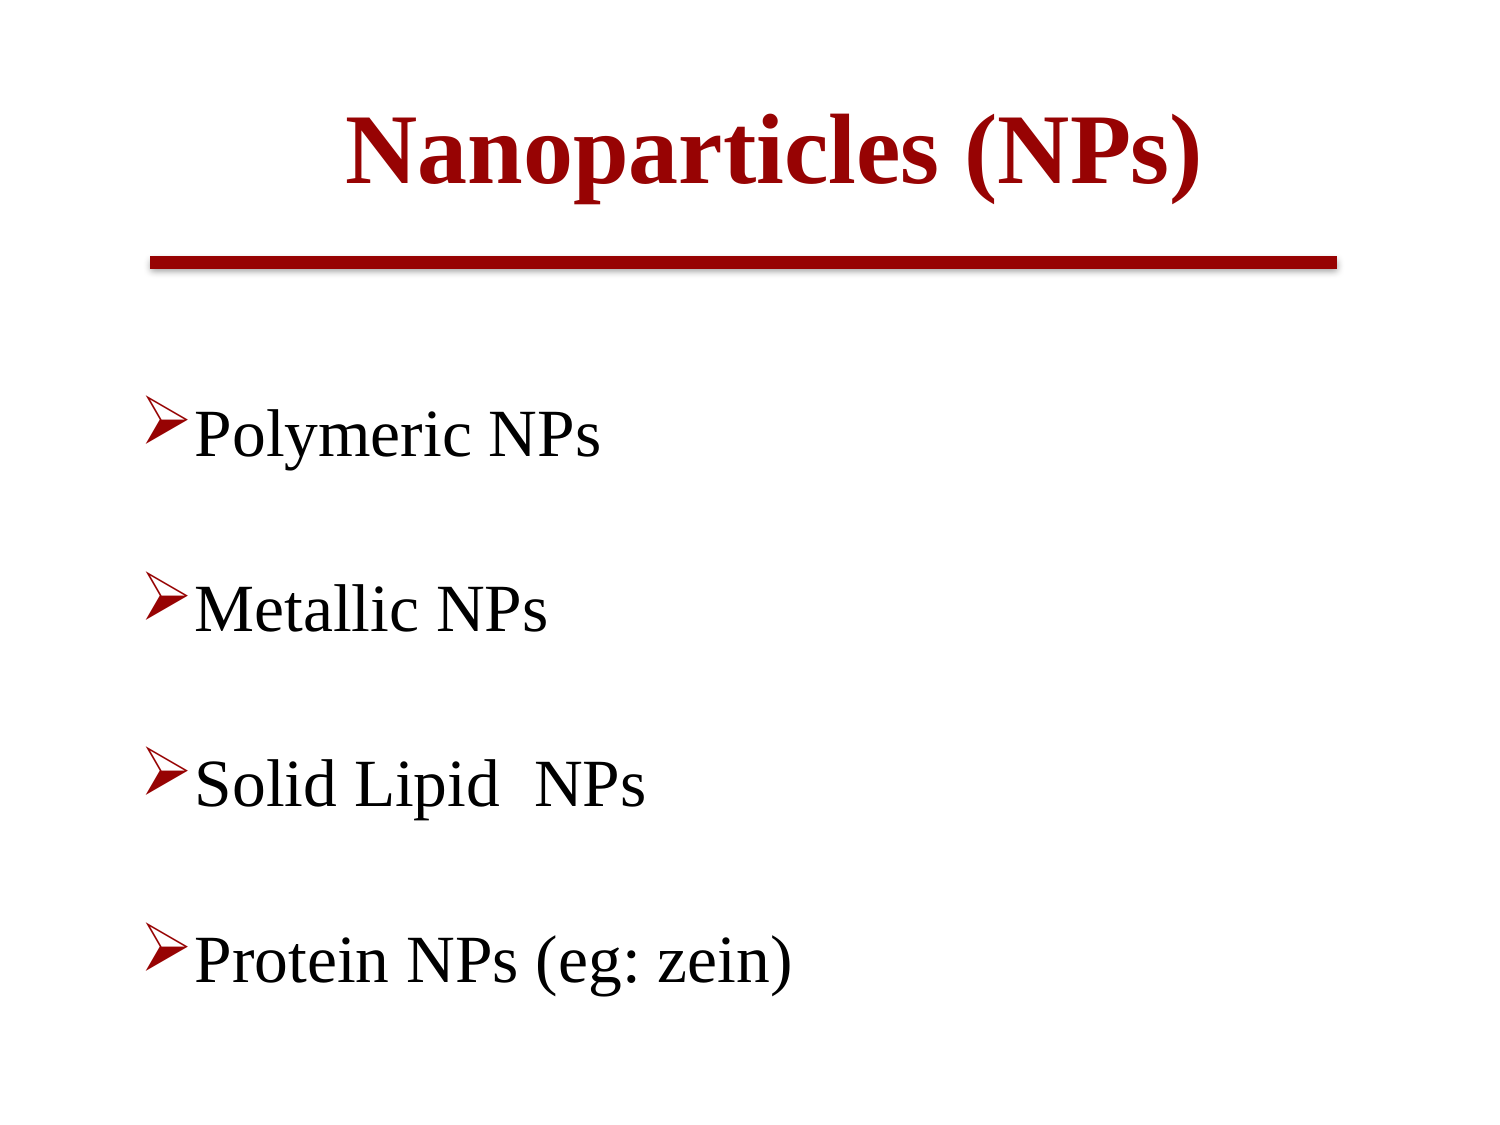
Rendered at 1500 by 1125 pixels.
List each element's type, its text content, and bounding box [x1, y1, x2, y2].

list Polymeric NPs Metallic NPs Solid Lipid NPs Protein NPs (eg: zein) [125, 299, 1425, 1005]
title Nanoparticles (NPs) [200, 50, 1350, 238]
